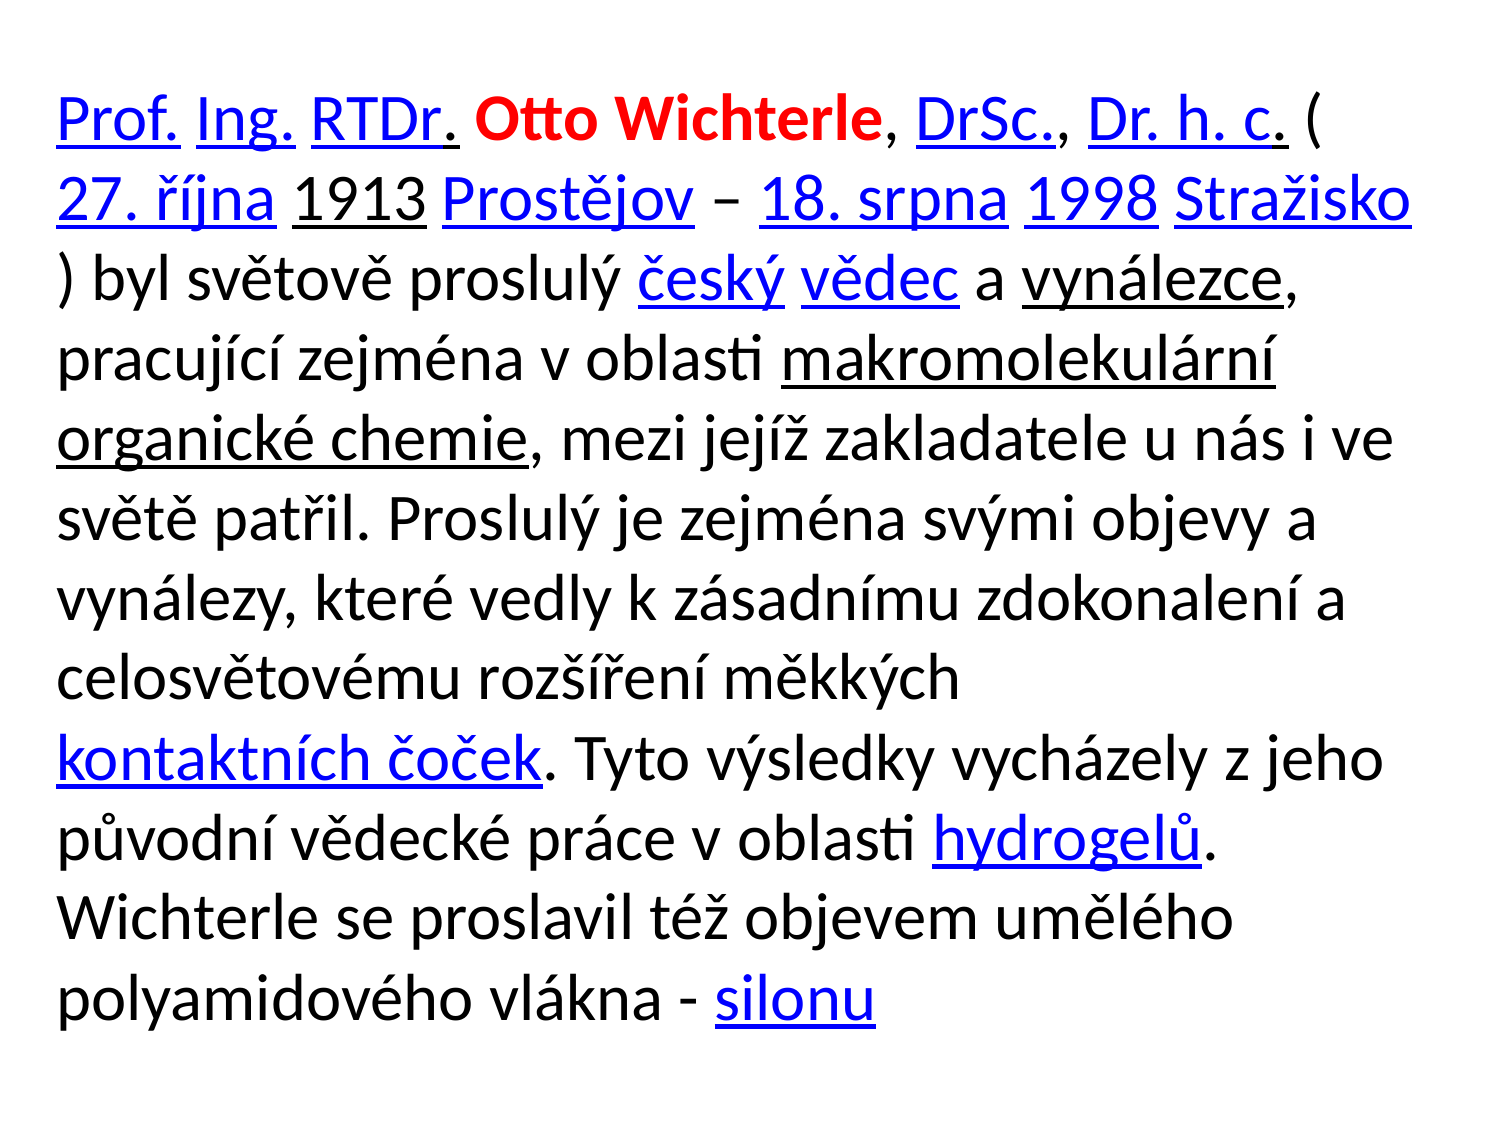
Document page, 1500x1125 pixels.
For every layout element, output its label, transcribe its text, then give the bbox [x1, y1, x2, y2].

text_box Prof. Ing. RTDr. Otto Wichterle, DrSc., Dr. h. c. (27. října 1913 Prostějov – 18. srpna 1998 Stražisko) byl světově proslulý český vědec a vynálezce, pracující zejména v oblasti makromolekulární organické chemie, mezi jejíž zakladatele u nás i ve světě patřil. Proslulý je zejména svými objevy a vynálezy, které vedly k zásadnímu zdokonalení a celosvětovému rozšíření měkkých kontaktních čoček. Tyto výsledky vycházely z jeho původní vědecké práce v oblasti hydrogelů. Wichterle se proslavil též objevem umělého polyamidového vlákna - silonu [41, 66, 1436, 1041]
